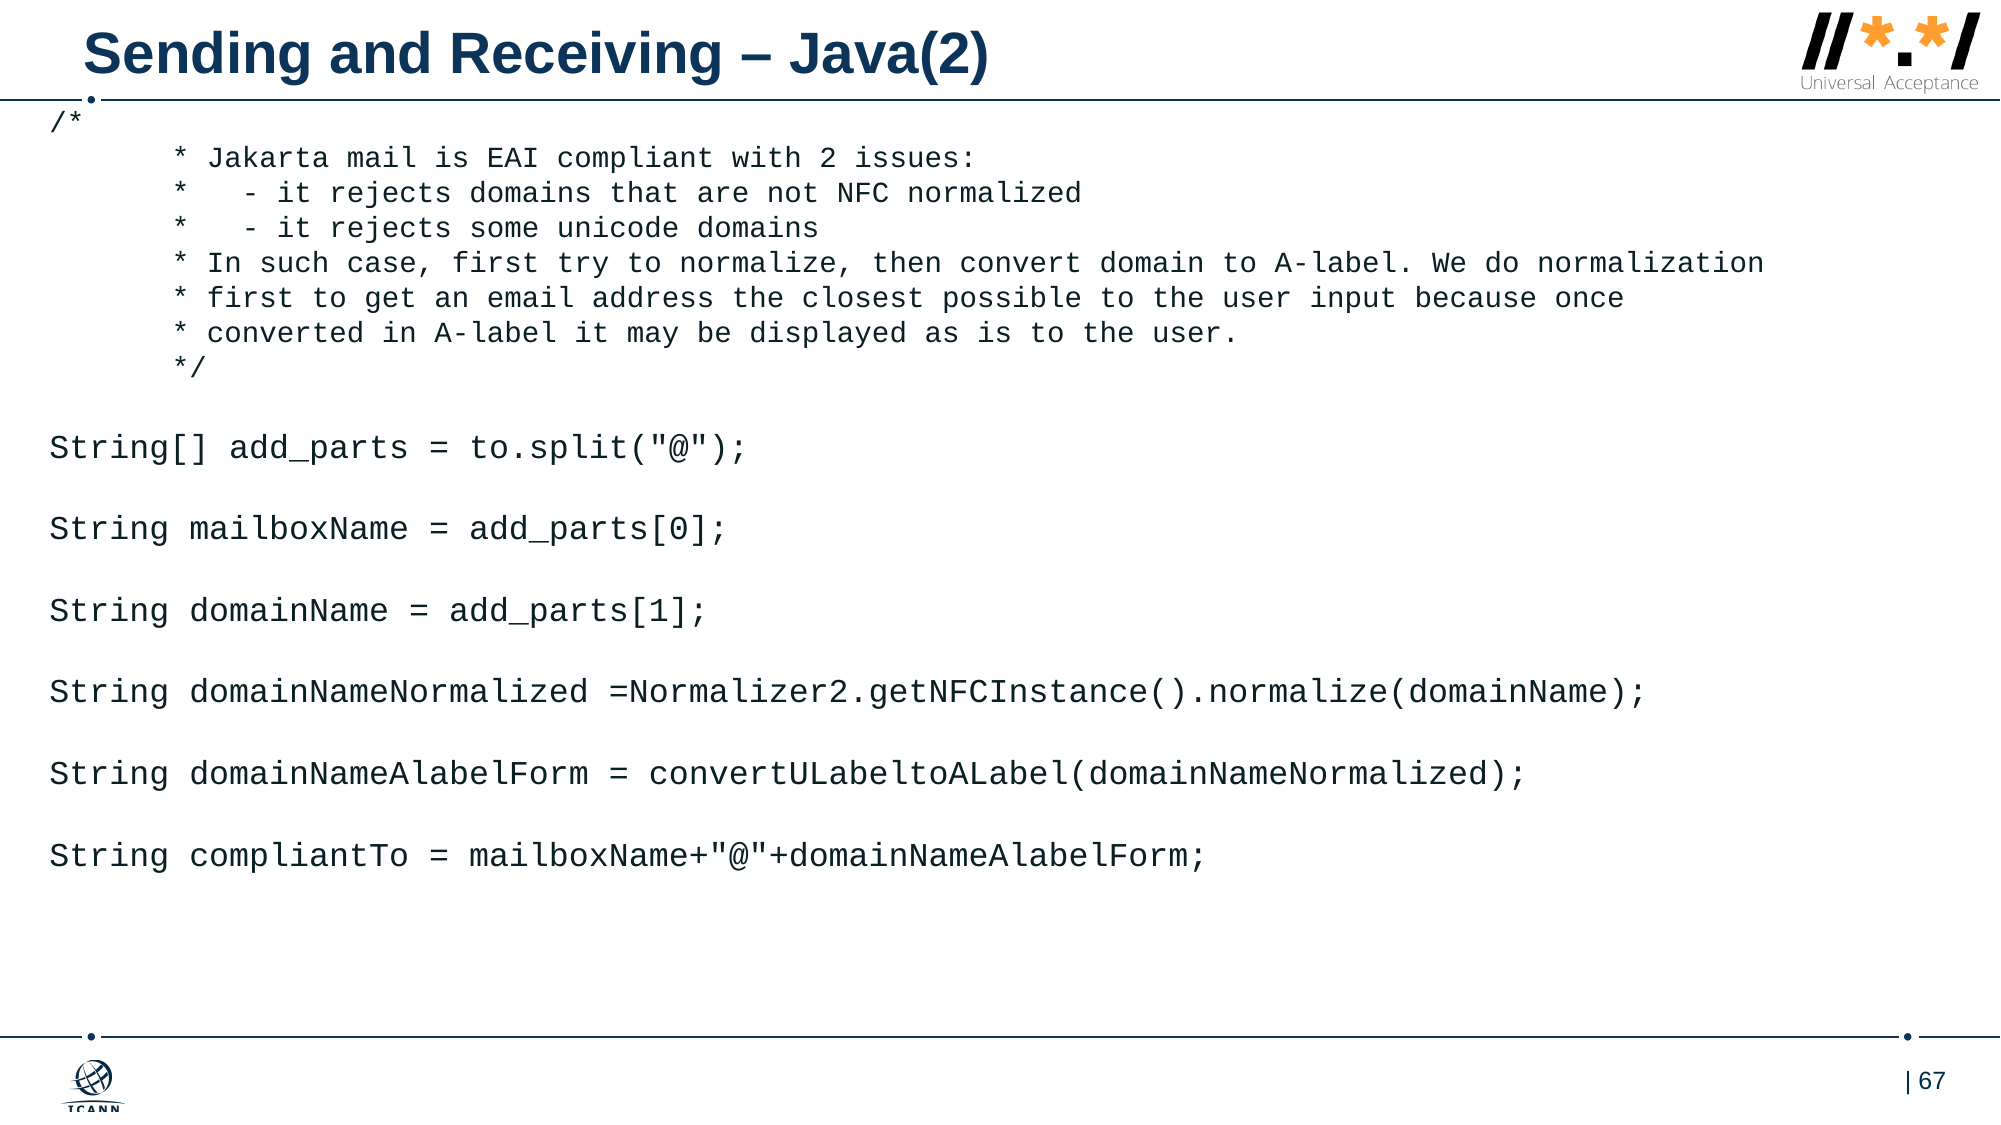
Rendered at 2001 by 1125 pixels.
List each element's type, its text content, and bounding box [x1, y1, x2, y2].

list /* * Jakarta mail is EAI compliant with 2 issues: * - it rejects domains that are not NFC normalized * - it rejects some unicode domains * In such case, first try to normalize, then convert domain to A-label. We do normalization * first to get an email address the closest possible to the user input because once * converted in A-label it may be displayed as is to the user. */ String[] add_parts = to.split("@"); String mailboxName = add_parts[0]; String domainName = add_parts[1]; String domainNameNormalized =Normalizer2.getNFCInstance().normalize(domainName); String domainNameAlabelForm = convertULabeltoALabel(domainNameNormalized); String compliantTo = mailboxName+"@"+domainNameAlabelForm; [49, 103, 1975, 915]
picture [60, 1060, 125, 1112]
picture [1788, 5, 1993, 99]
title Sending and Receiving – Java(2) [68, 7, 1784, 82]
